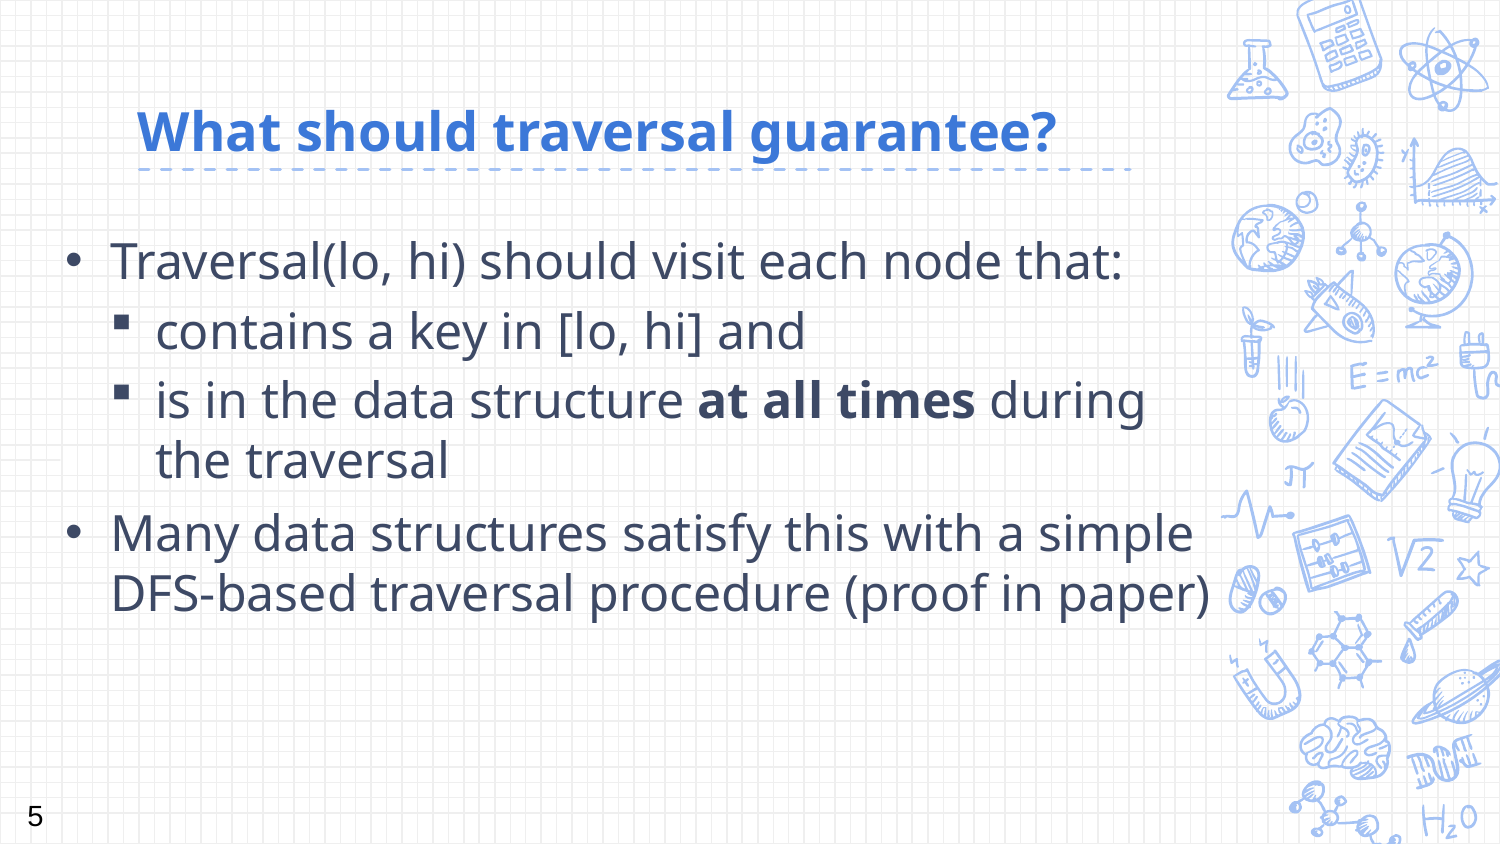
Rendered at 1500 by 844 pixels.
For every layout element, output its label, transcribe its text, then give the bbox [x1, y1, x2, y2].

list Traversal(lo, hi) should visit each node that: contains a key in [lo, hi] and is in the data structure at all times during the traversal Many data structures satisfy this with a simple DFS-based traversal procedure (proof in paper) [50, 214, 1238, 772]
title What should traversal guarantee? [122, 36, 1237, 178]
slide_number 5 [12, 789, 363, 835]
